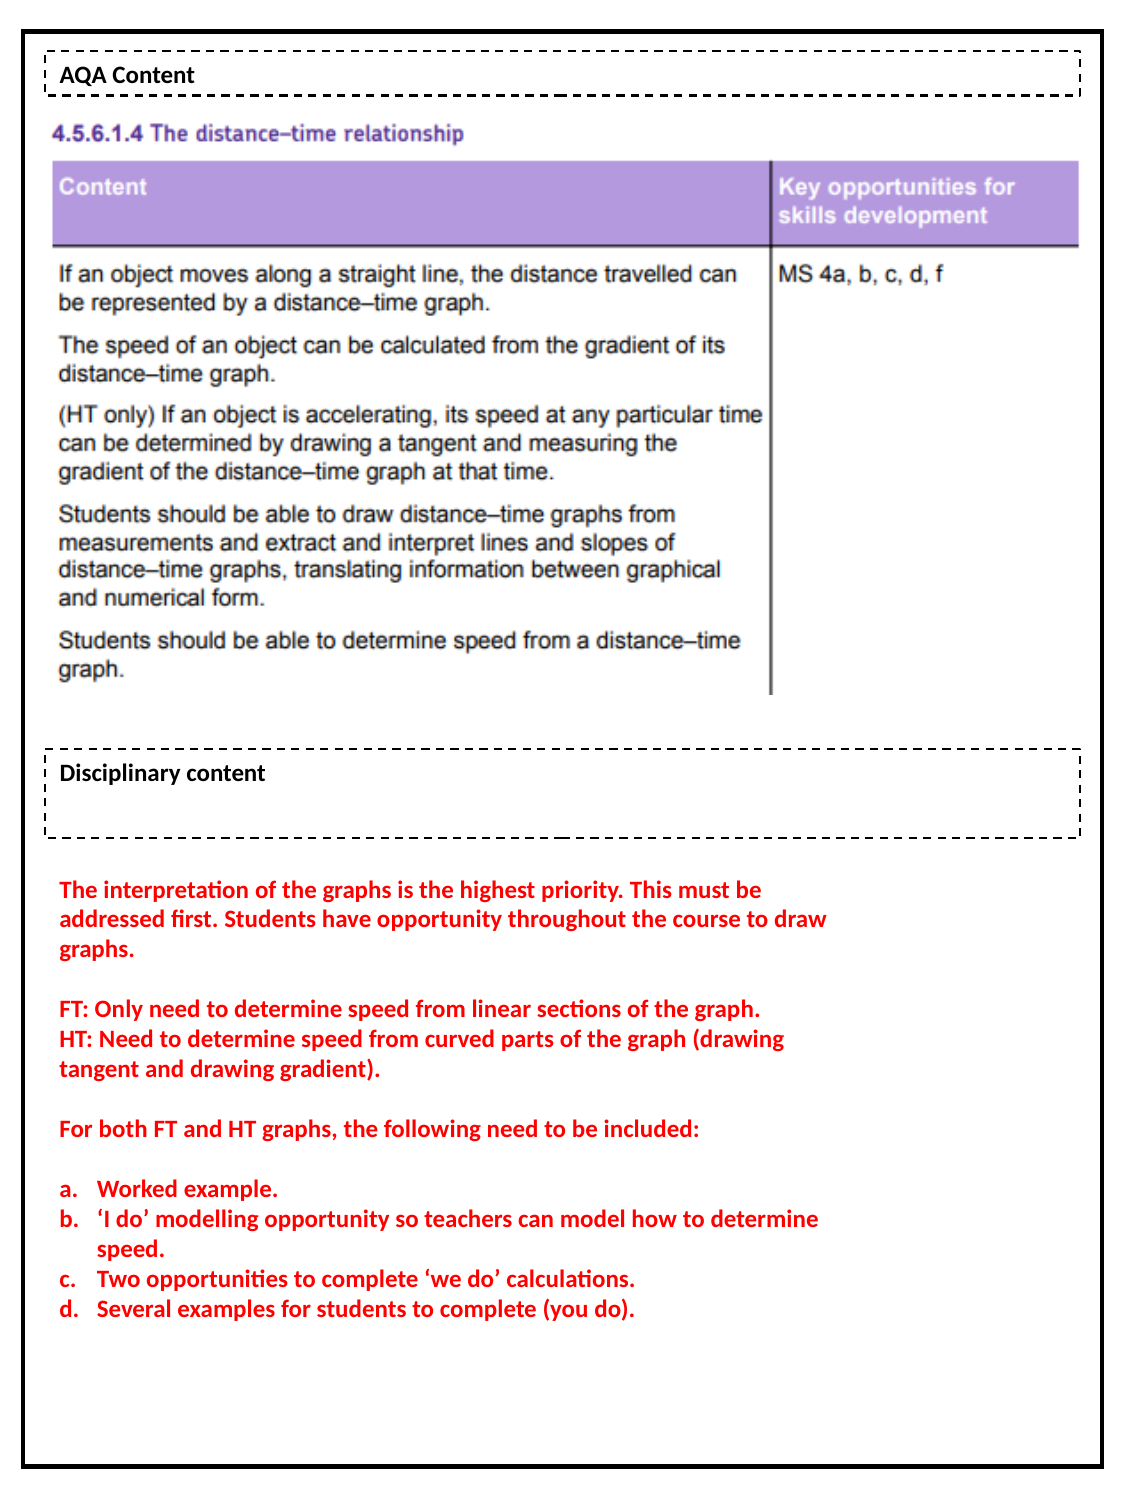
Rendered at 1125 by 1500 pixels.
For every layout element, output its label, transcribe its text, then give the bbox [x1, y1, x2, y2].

text_box AQA Content [44, 50, 1081, 96]
text_box The interpretation of the graphs is the highest priority. This must be addressed first. Students have opportunity throughout the course to draw graphs. FT: Only need to determine speed from linear sections of the graph. HT: Need to determine speed from curved parts of the graph (drawing tangent and drawing gradient). For both FT and HT graphs, the following need to be included: Worked example. ‘I do’ modelling opportunity so teachers can model how to determine speed. Two opportunities to complete ‘we do’ calculations. Several examples for students to complete (you do). [44, 865, 876, 1330]
picture [44, 115, 1088, 695]
text_box Disciplinary content [44, 748, 1081, 839]
text_box [22, 30, 1103, 1468]
